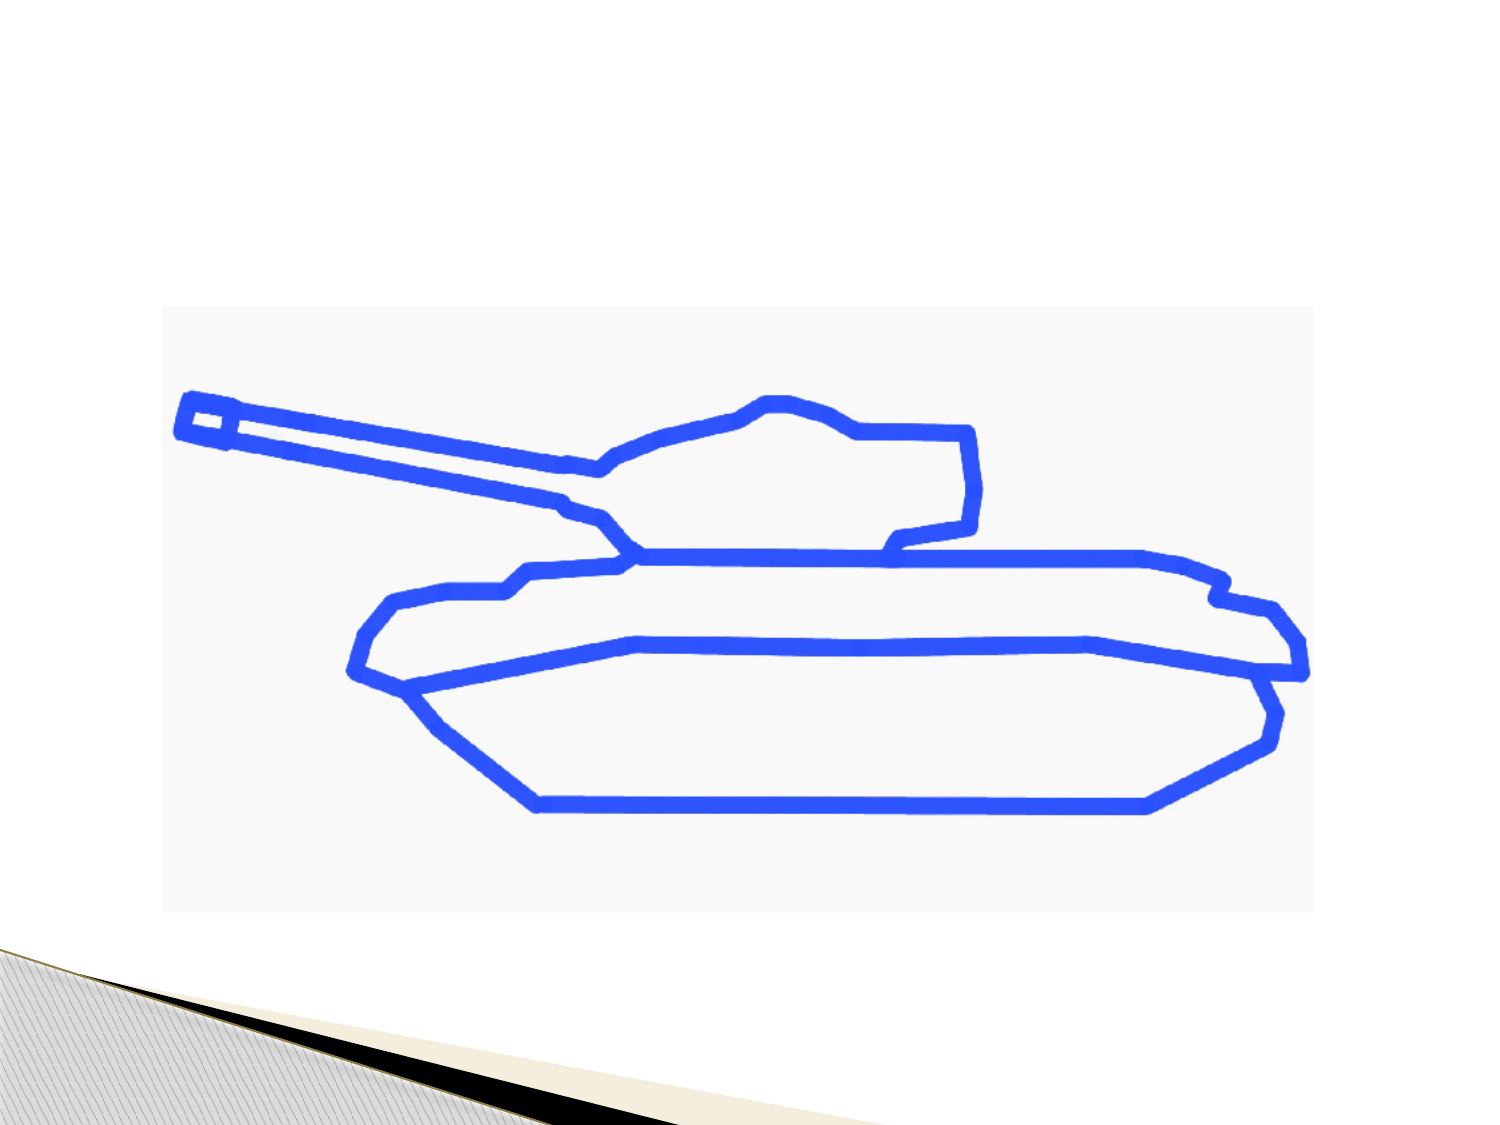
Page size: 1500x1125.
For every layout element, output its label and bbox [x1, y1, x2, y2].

picture [162, 174, 1326, 914]
